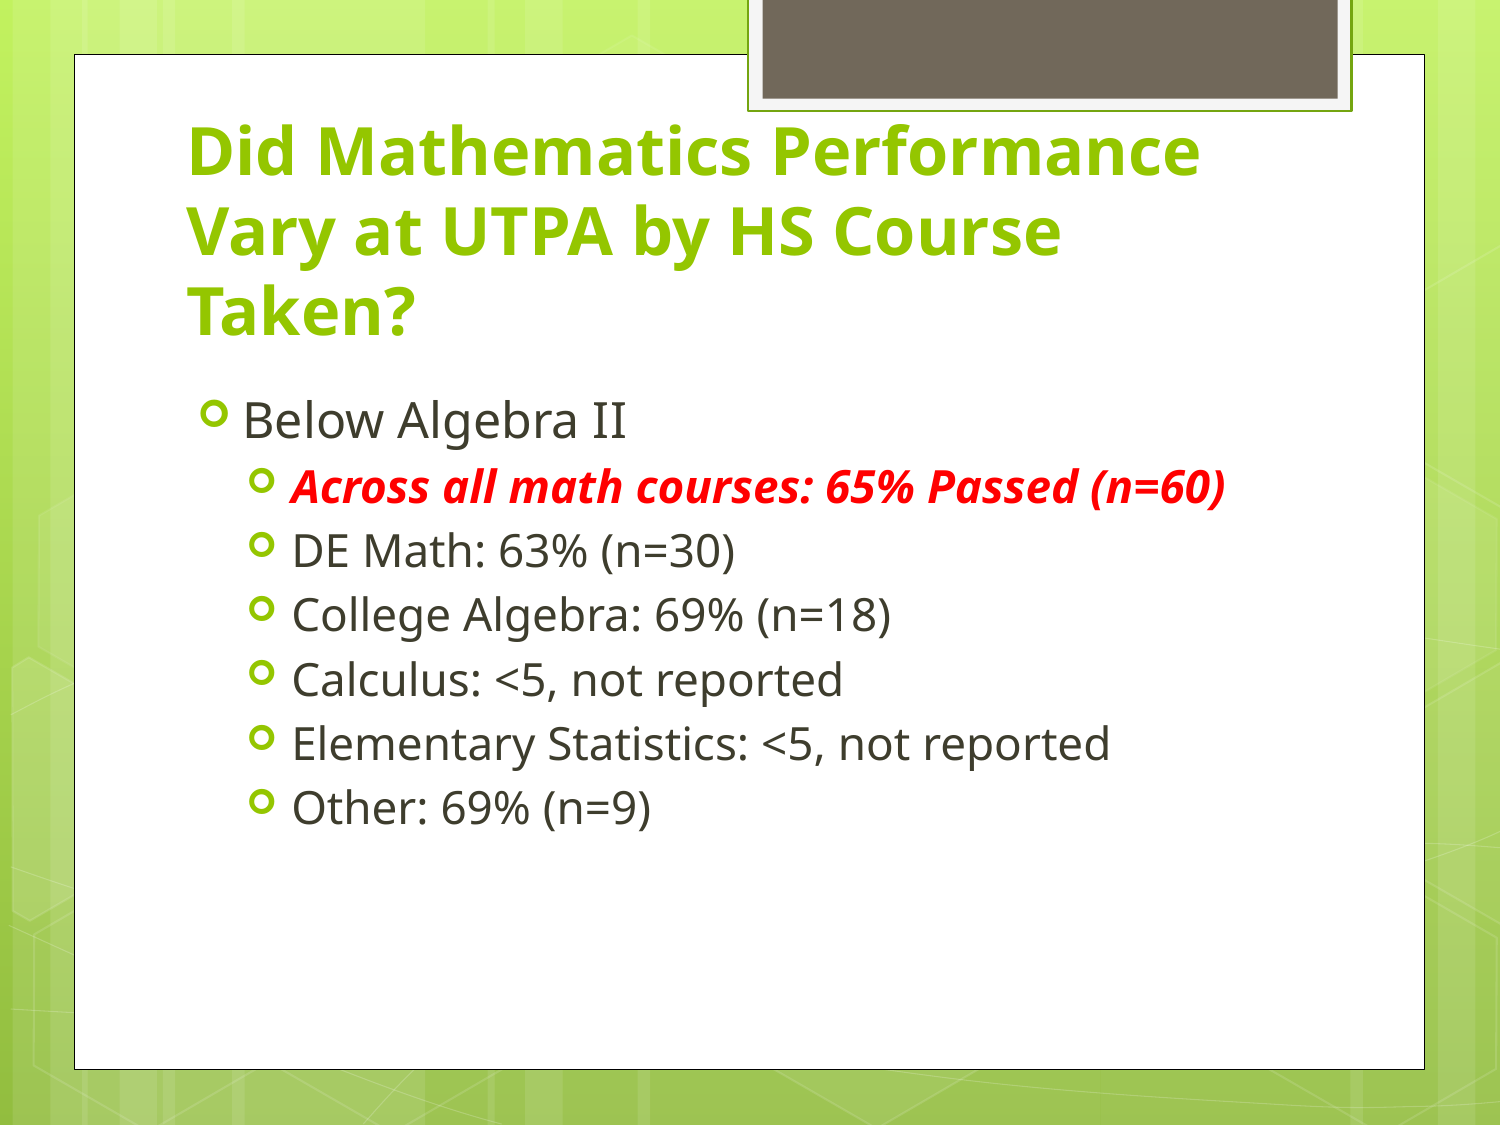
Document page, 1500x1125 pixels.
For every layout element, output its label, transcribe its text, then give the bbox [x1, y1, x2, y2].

list Below Algebra II Across all math courses: 65% Passed (n=60) DE Math: 63% (n=30) College Algebra: 69% (n=18) Calculus: <5, not reported Elementary Statistics: <5, not reported Other: 69% (n=9) [171, 381, 1325, 975]
title Did Mathematics Performance Vary at UTPA by HS Course Taken? [171, 168, 1324, 357]
